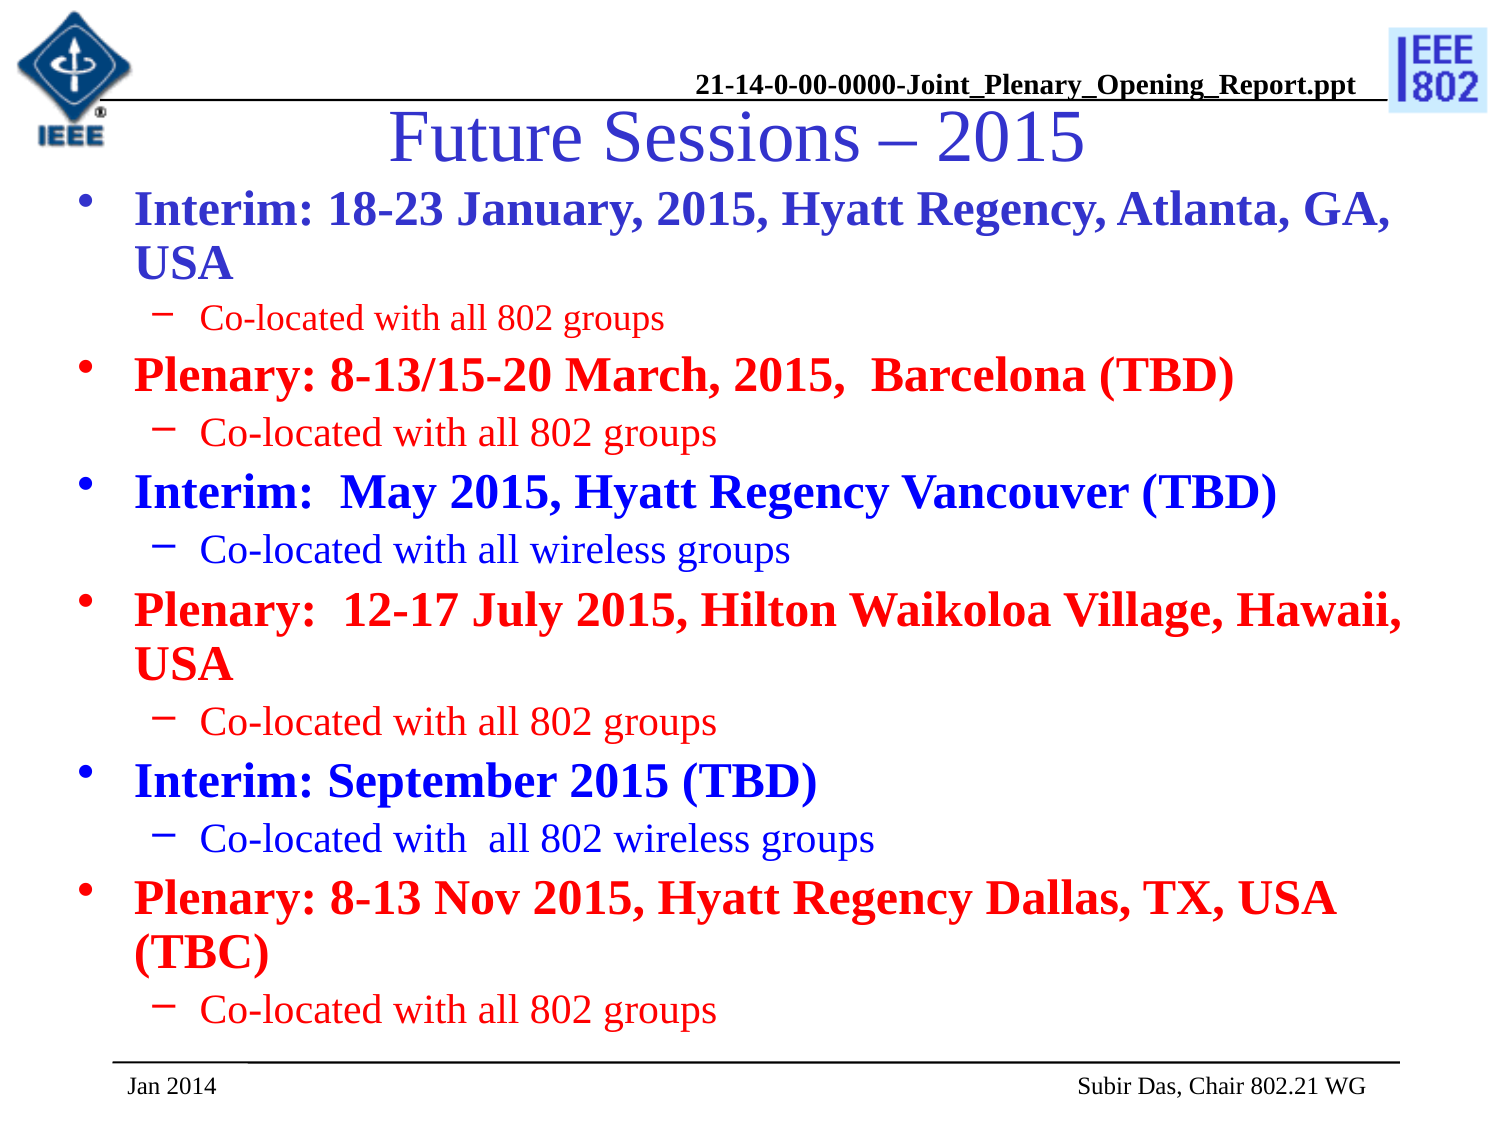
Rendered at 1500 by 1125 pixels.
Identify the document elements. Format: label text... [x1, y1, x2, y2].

title Future Sessions – 2015 [37, 112, 1438, 201]
picture [12, 9, 137, 150]
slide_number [112, 1062, 313, 1098]
text_box Subir Das, Chair 802.21 WG [1050, 1062, 1412, 1106]
list Interim: 18-23 January, 2015, Hyatt Regency, Atlanta, GA, USA Co-located with all 802 groups Plenary: 8-13/15-20 March, 2015, Barcelona (TBD) Co-located with all 802 groups Interim: May 2015, Hyatt Regency Vancouver (TBD) Co-located with all wireless groups Plenary: 12-17 July 2015, Hilton Waikoloa Village, Hawaii, USA Co-located with all 802 groups Interim: September 2015 (TBD) Co-located with all 802 wireless groups Plenary: 8-13 Nov 2015, Hyatt Regency Dallas, TX, USA (TBC) Co-located with all 802 groups [62, 174, 1463, 1076]
picture [1374, 9, 1499, 138]
